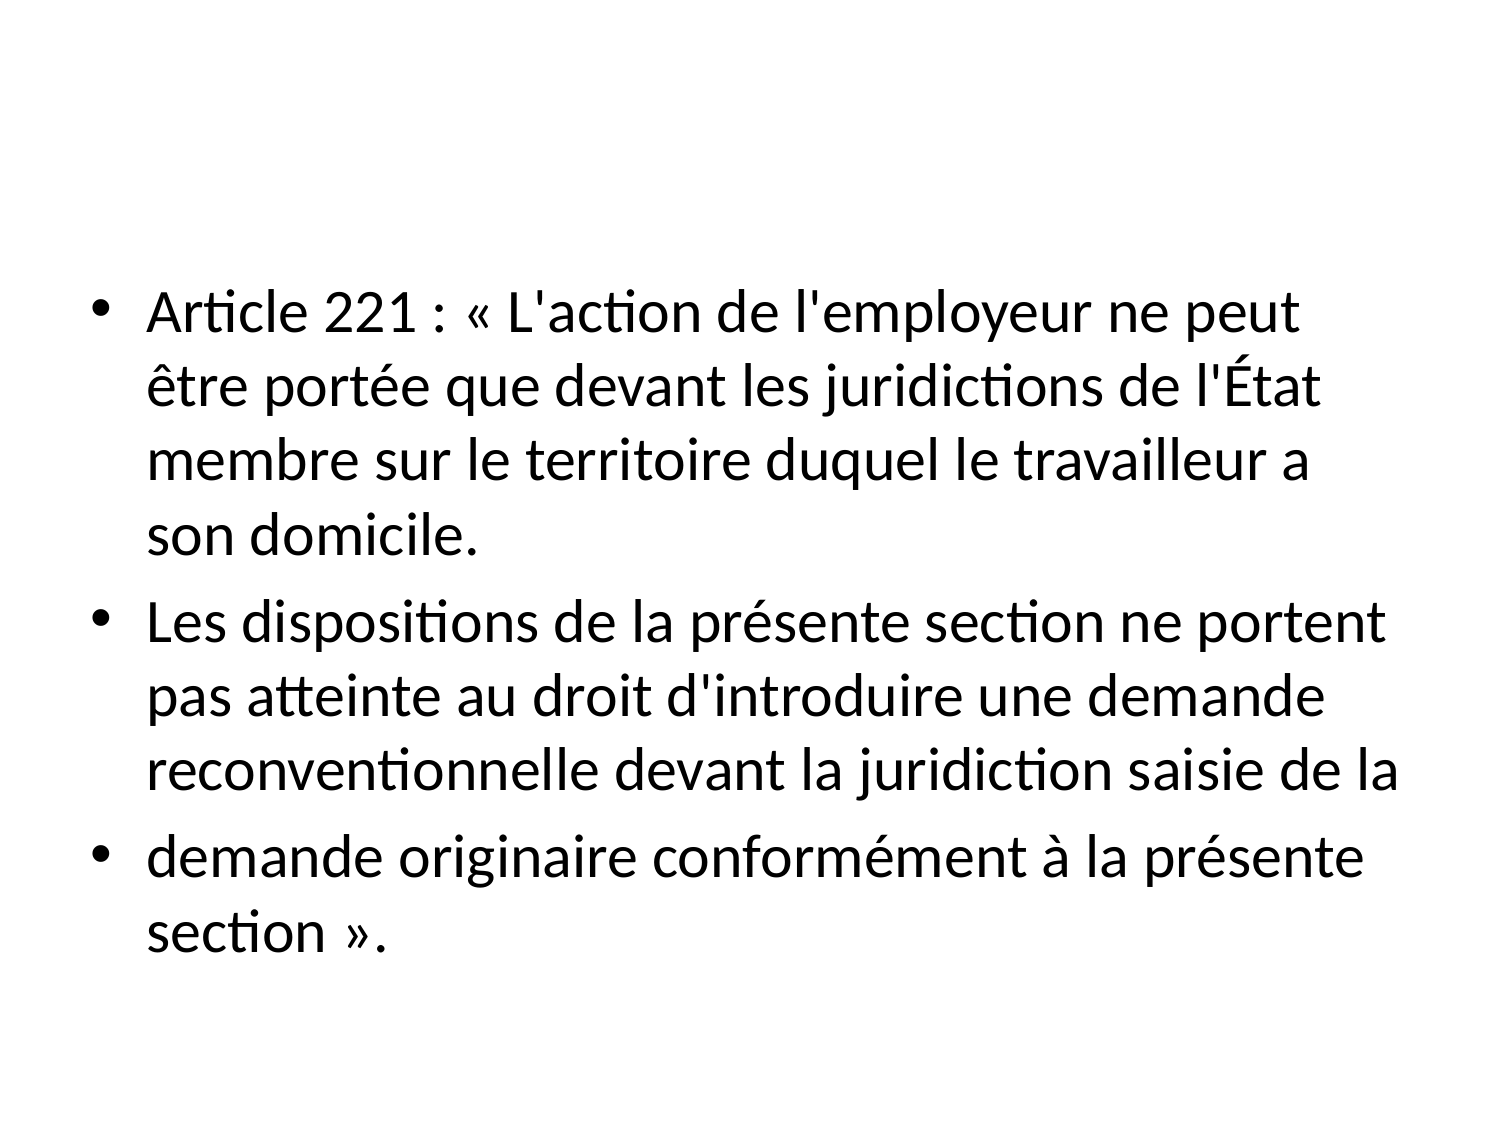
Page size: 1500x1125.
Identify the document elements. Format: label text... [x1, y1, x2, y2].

list Article 221 : « L'action de l'employeur ne peut être portée que devant les juridictions de l'État membre sur le territoire duquel le travailleur a son domicile. Les dispositions de la présente section ne portent pas atteinte au droit d'introduire une demande reconventionnelle devant la juridiction saisie de la demande originaire conformément à la présente section ». [75, 262, 1425, 1005]
